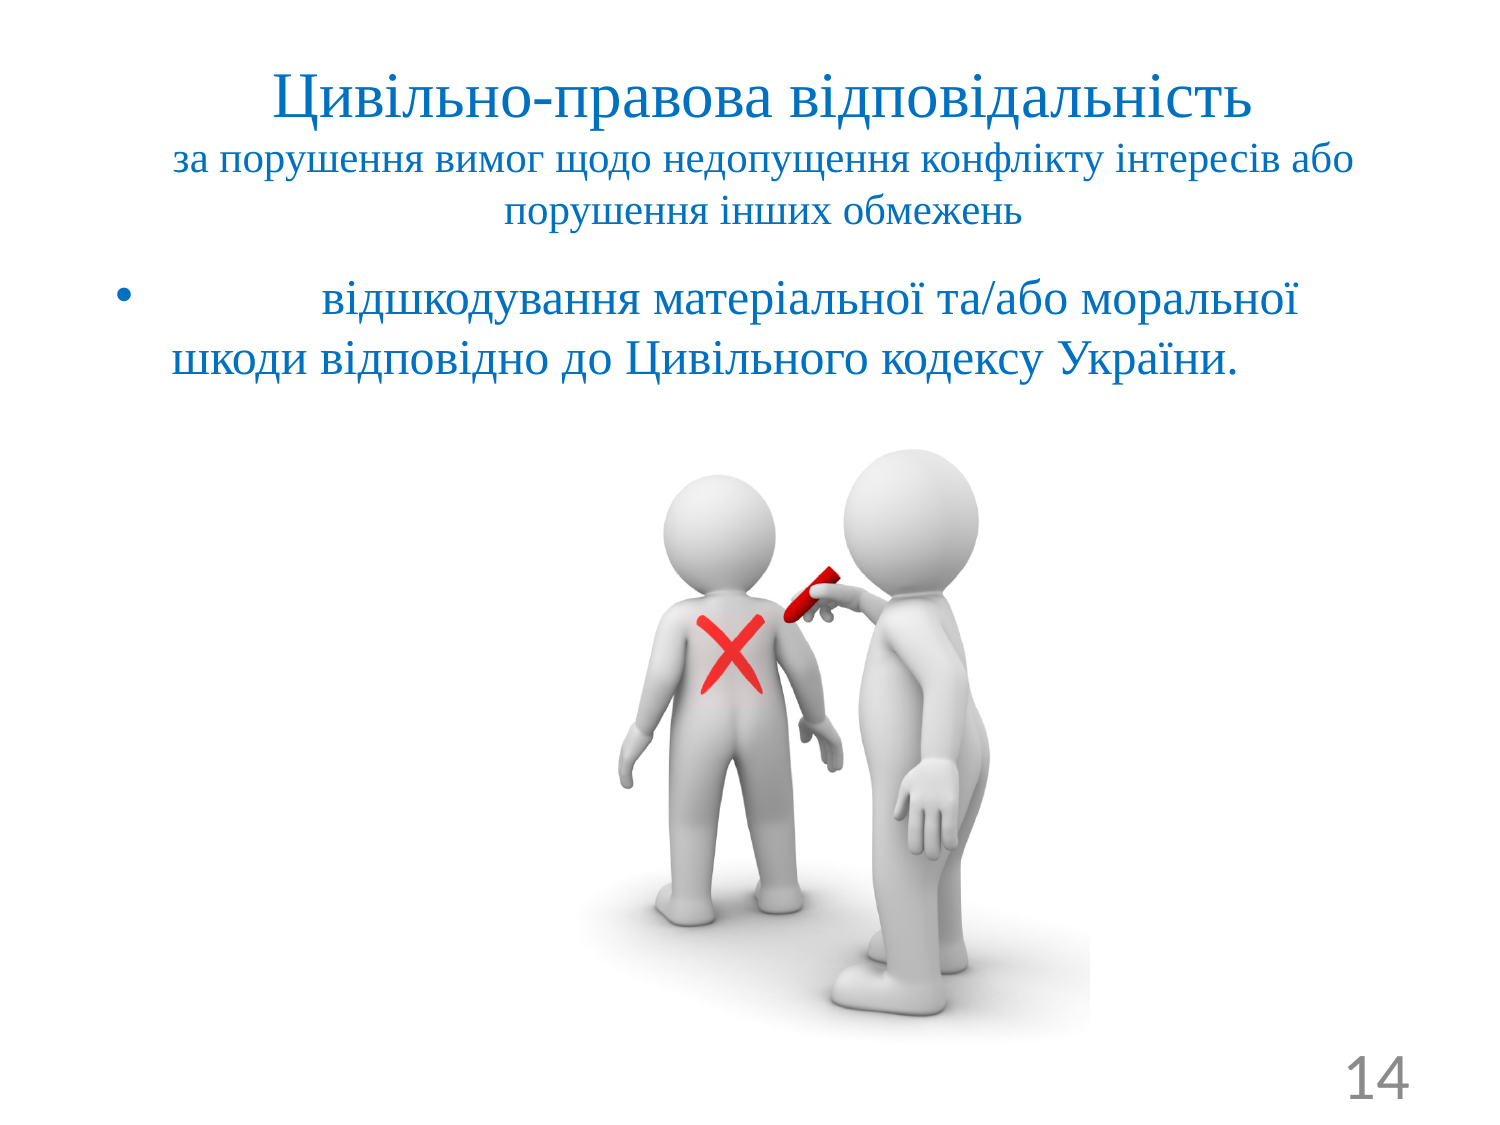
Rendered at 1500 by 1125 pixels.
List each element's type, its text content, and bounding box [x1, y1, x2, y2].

text_box Цивільно-правова відповідальність за порушення вимог щодо недопущення конфлікту інтересів або порушення інших обмежень [88, 42, 1439, 243]
list відшкодування матеріальної та/або моральної шкоди відповідно до Цивільного кодексу України. [100, 257, 1451, 457]
slide_number 14 [1094, 1042, 1425, 1103]
picture [537, 373, 1090, 1110]
